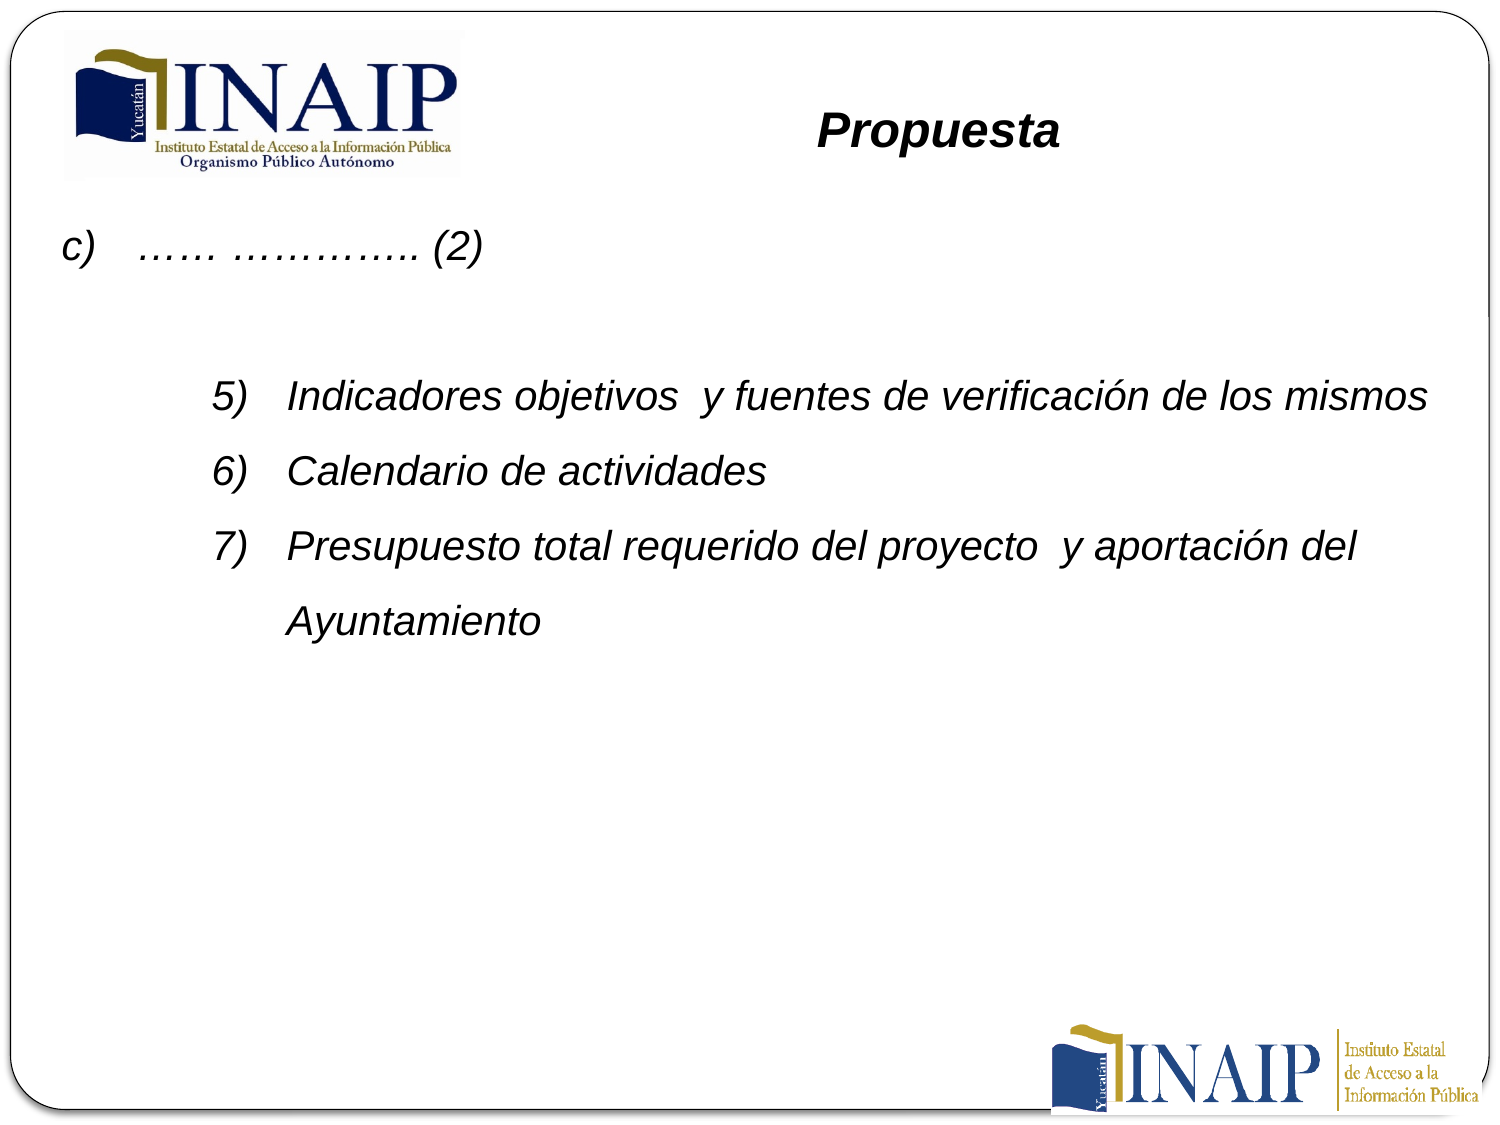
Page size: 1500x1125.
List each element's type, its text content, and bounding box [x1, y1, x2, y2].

picture [64, 30, 465, 181]
text_box Propuesta [596, 89, 1282, 165]
text_box …… ………….. (2) Indicadores objetivos y fuentes de verificación de los mismos Calendario de actividades Presupuesto total requerido del proyecto y aportación del Ayuntamiento [46, 210, 1453, 651]
picture [1050, 1022, 1483, 1116]
